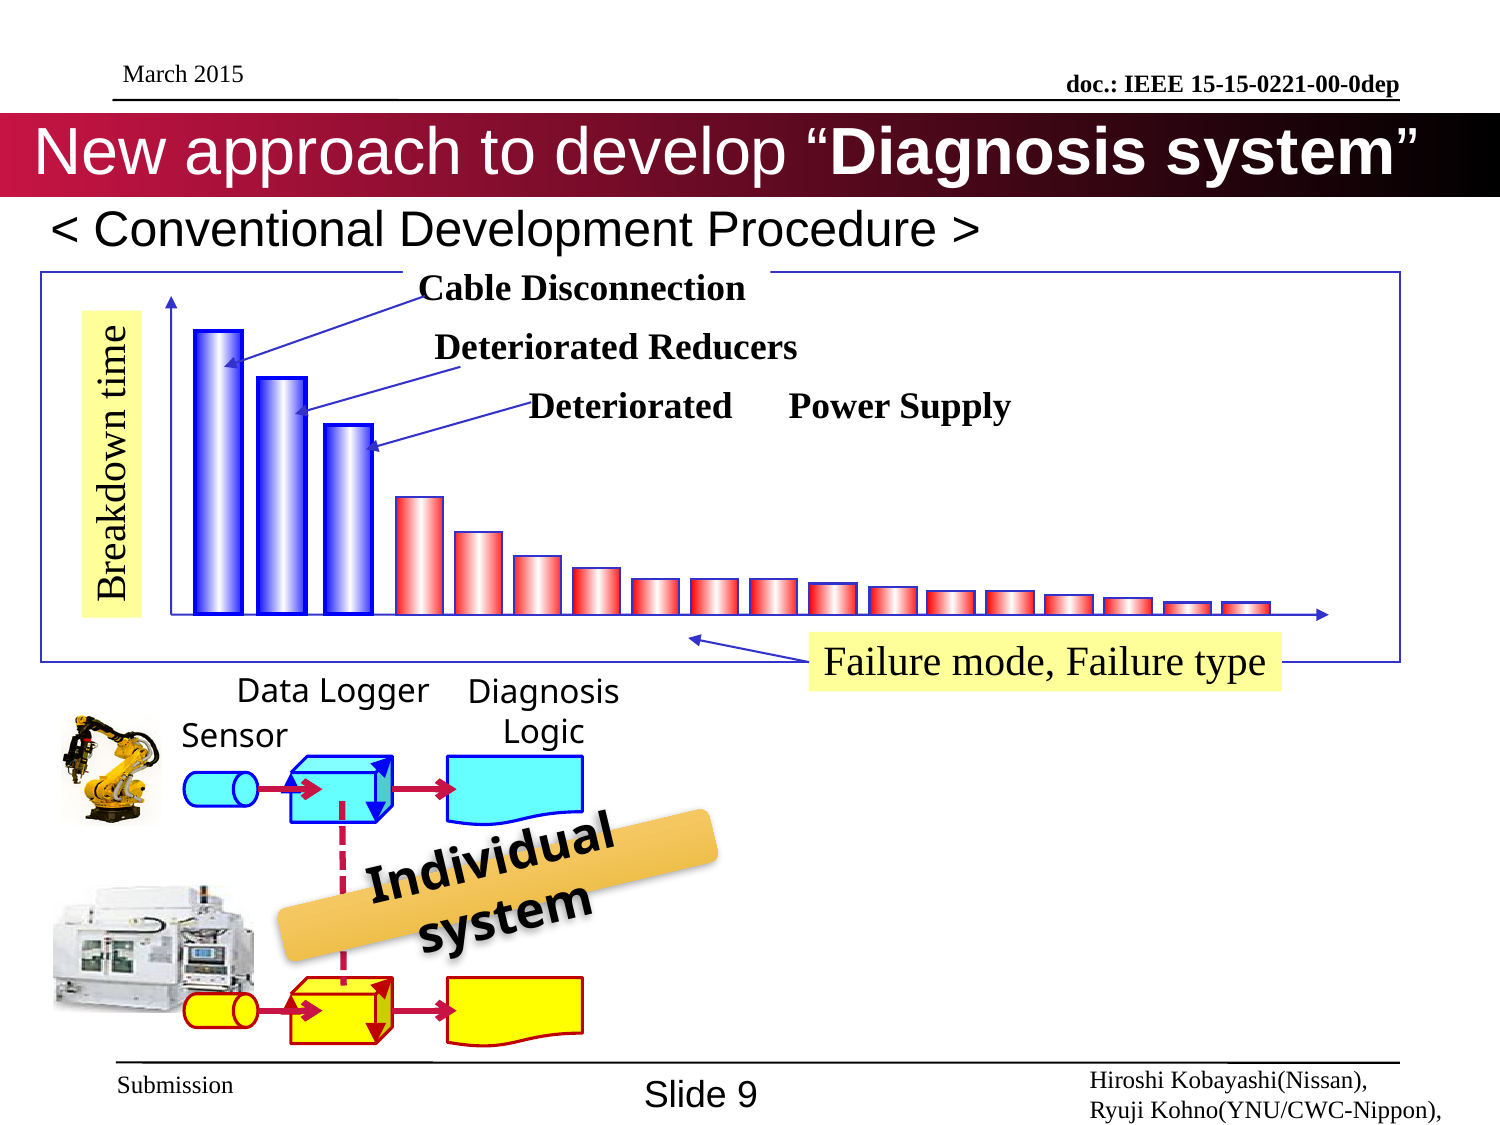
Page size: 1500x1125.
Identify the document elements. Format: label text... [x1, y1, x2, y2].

text_box [1222, 602, 1270, 615]
text_box [295, 366, 461, 417]
text_box [688, 634, 810, 663]
text_box [395, 496, 443, 615]
text_box Breakdown time [81, 310, 142, 618]
text_box [194, 330, 243, 615]
text_box [809, 583, 857, 615]
text_box [224, 295, 425, 369]
text_box [1270, 608, 1329, 621]
text_box [690, 579, 739, 615]
text_box [869, 586, 917, 615]
text_box [258, 377, 306, 615]
text_box [513, 555, 562, 615]
slide_number Slide 9 [643, 1070, 823, 1106]
text_box [927, 591, 975, 615]
text_box Deteriorated Power Supply [513, 379, 1027, 435]
text_box [324, 425, 373, 615]
text_box < Conventional Development Procedure > [35, 197, 996, 264]
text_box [52, 661, 720, 1047]
text_box [365, 402, 532, 452]
text_box [164, 295, 178, 615]
text_box Deteriorated Reducers [419, 319, 814, 375]
text_box [572, 567, 621, 615]
text_box [1104, 597, 1152, 615]
text_box New approach to develop “Diagnosis system” [0, 113, 1500, 197]
text_box Cable Disconnection [402, 260, 771, 316]
text_box [986, 591, 1034, 615]
text_box [41, 272, 1400, 663]
text_box [1163, 602, 1211, 615]
text_box [454, 532, 503, 615]
text_box [1045, 594, 1093, 615]
text_box Failure mode, Failure type [808, 631, 1282, 692]
text_box [631, 579, 680, 615]
text_box [750, 579, 798, 615]
